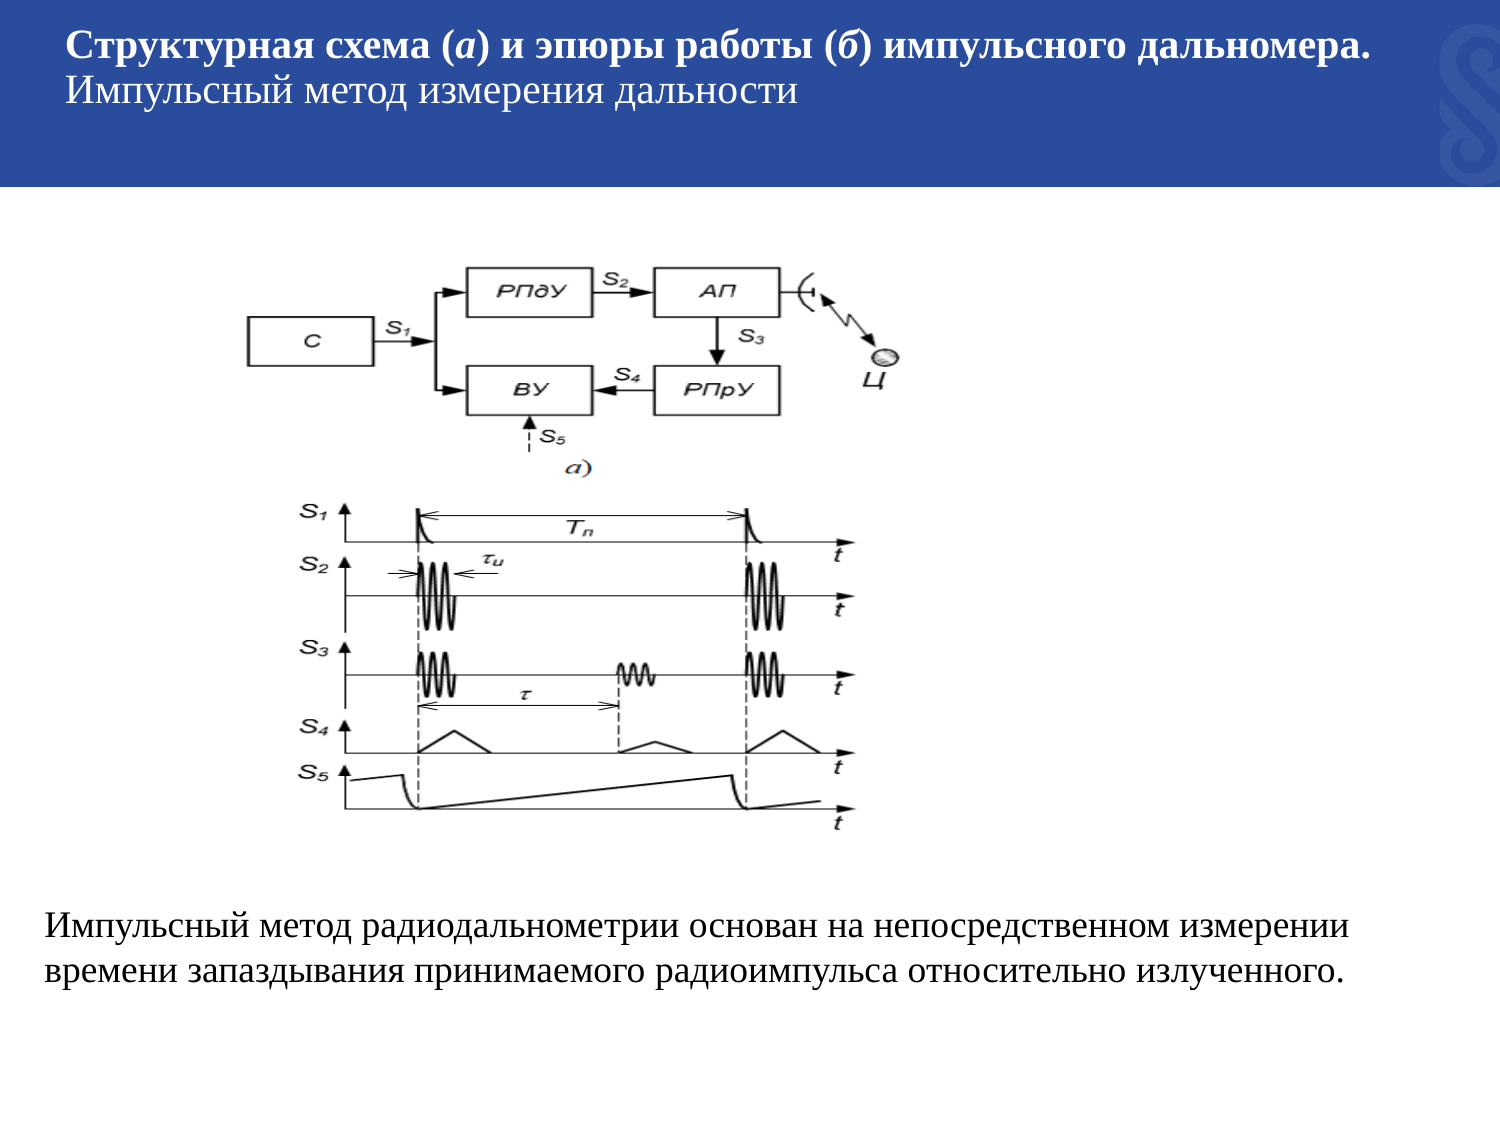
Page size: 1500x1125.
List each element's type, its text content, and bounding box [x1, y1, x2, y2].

picture [0, 0, 1500, 1125]
text_box Импульсный метод радиодальнометрии основан на непосредственном измерении времени запаздывания принимаемого радиоимпульса относительно излученного. [29, 892, 1478, 998]
title Структурная схема (а) и эпюры работы (б) импульсного дальномера. Импульсный метод измерения дальности [49, 52, 1408, 143]
